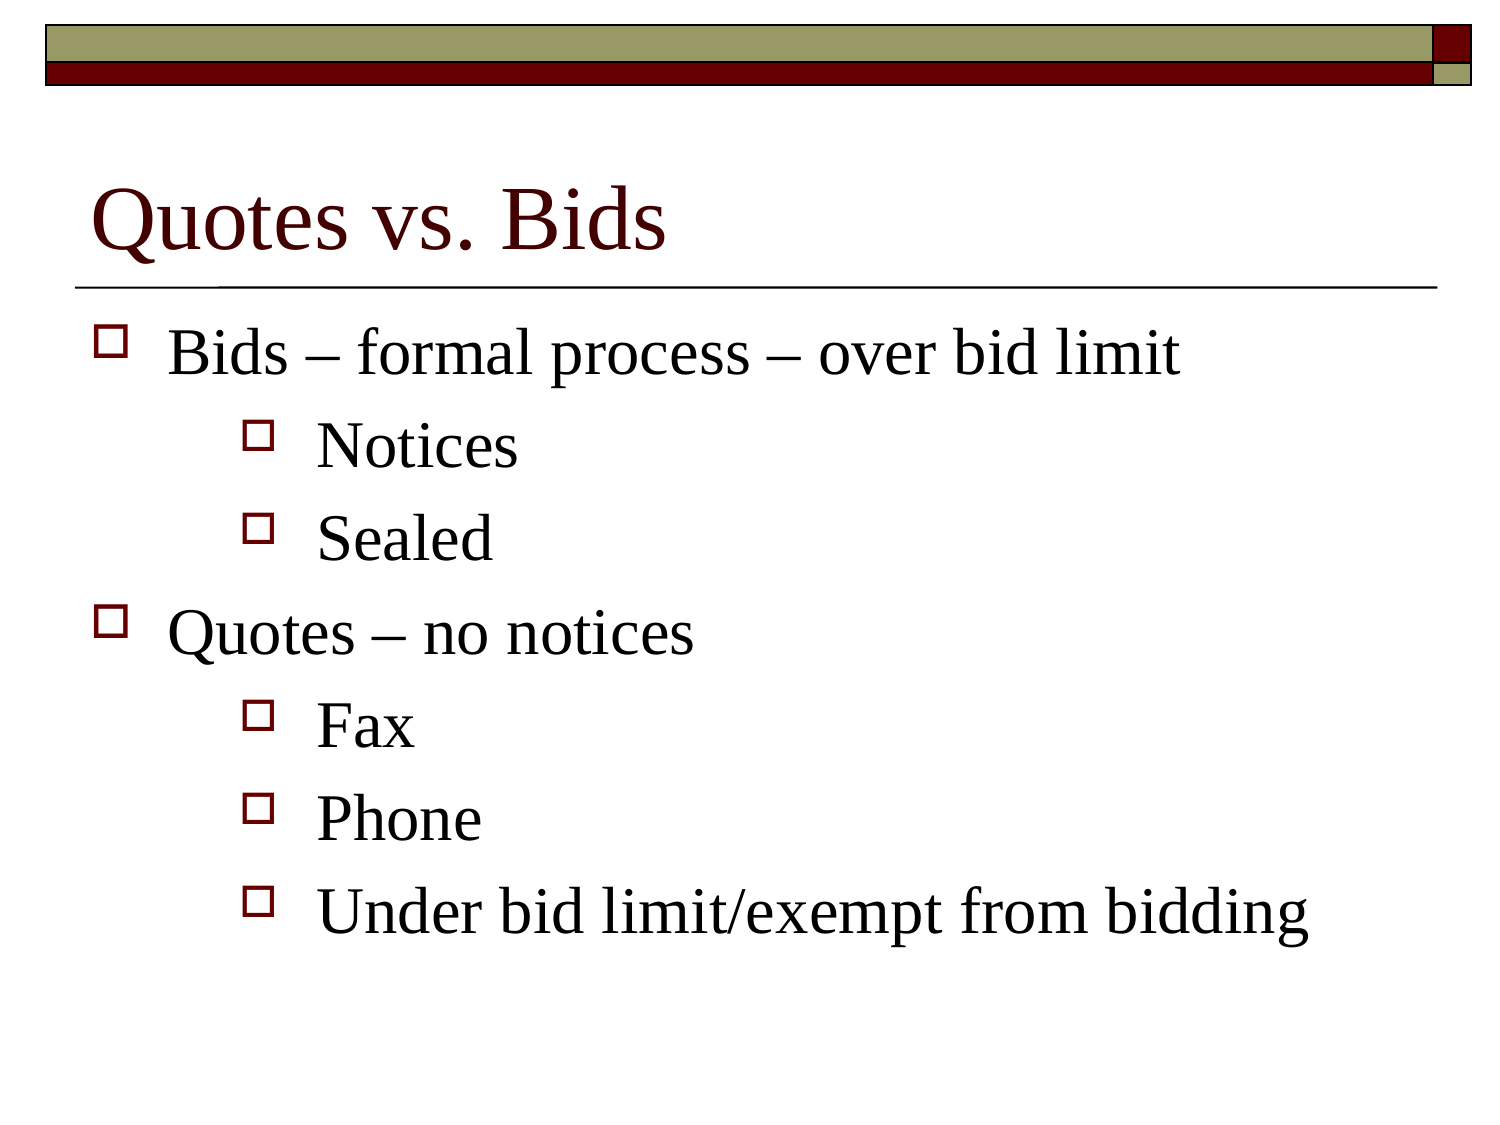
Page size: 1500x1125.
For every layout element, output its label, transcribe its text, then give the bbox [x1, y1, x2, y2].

title Quotes vs. Bids [75, 87, 1425, 275]
list Bids – formal process – over bid limit Notices Sealed Quotes – no notices Fax Phone Under bid limit/exempt from bidding [75, 299, 1425, 1006]
